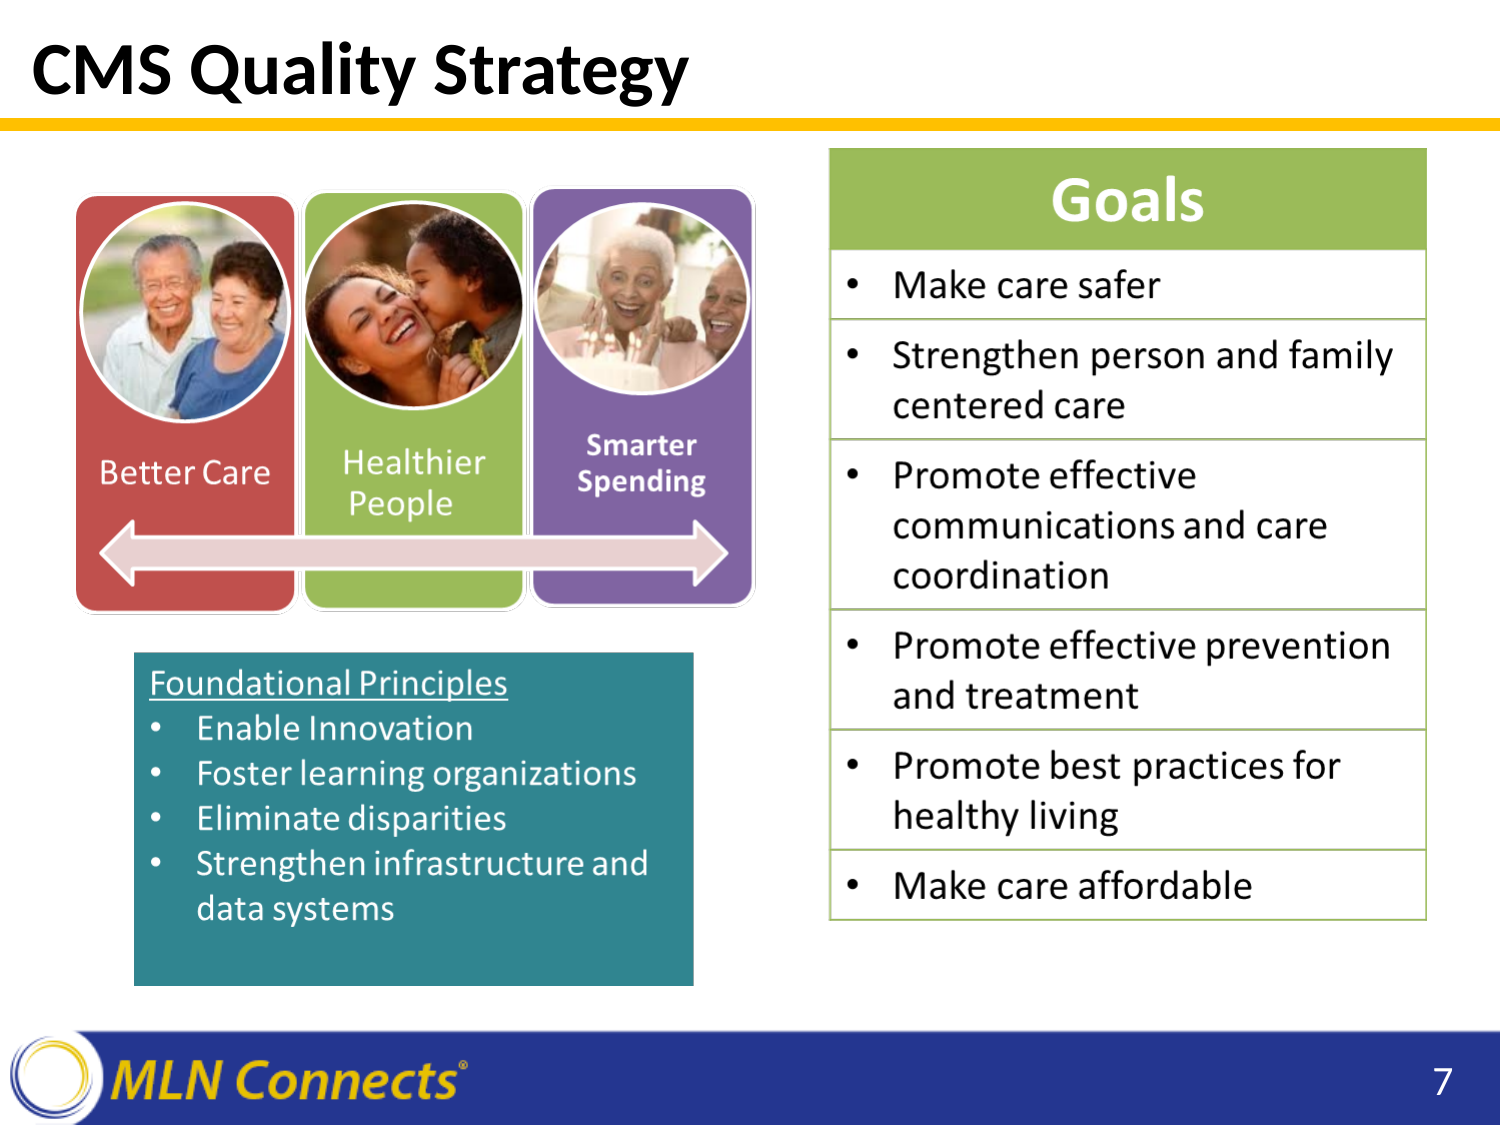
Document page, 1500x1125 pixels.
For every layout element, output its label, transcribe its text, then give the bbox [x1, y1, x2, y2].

picture [0, 0, 1500, 118]
text_box 7 [1118, 1049, 1469, 1109]
picture [0, 131, 1500, 1125]
title CMS Quality Strategy [17, 11, 1481, 122]
